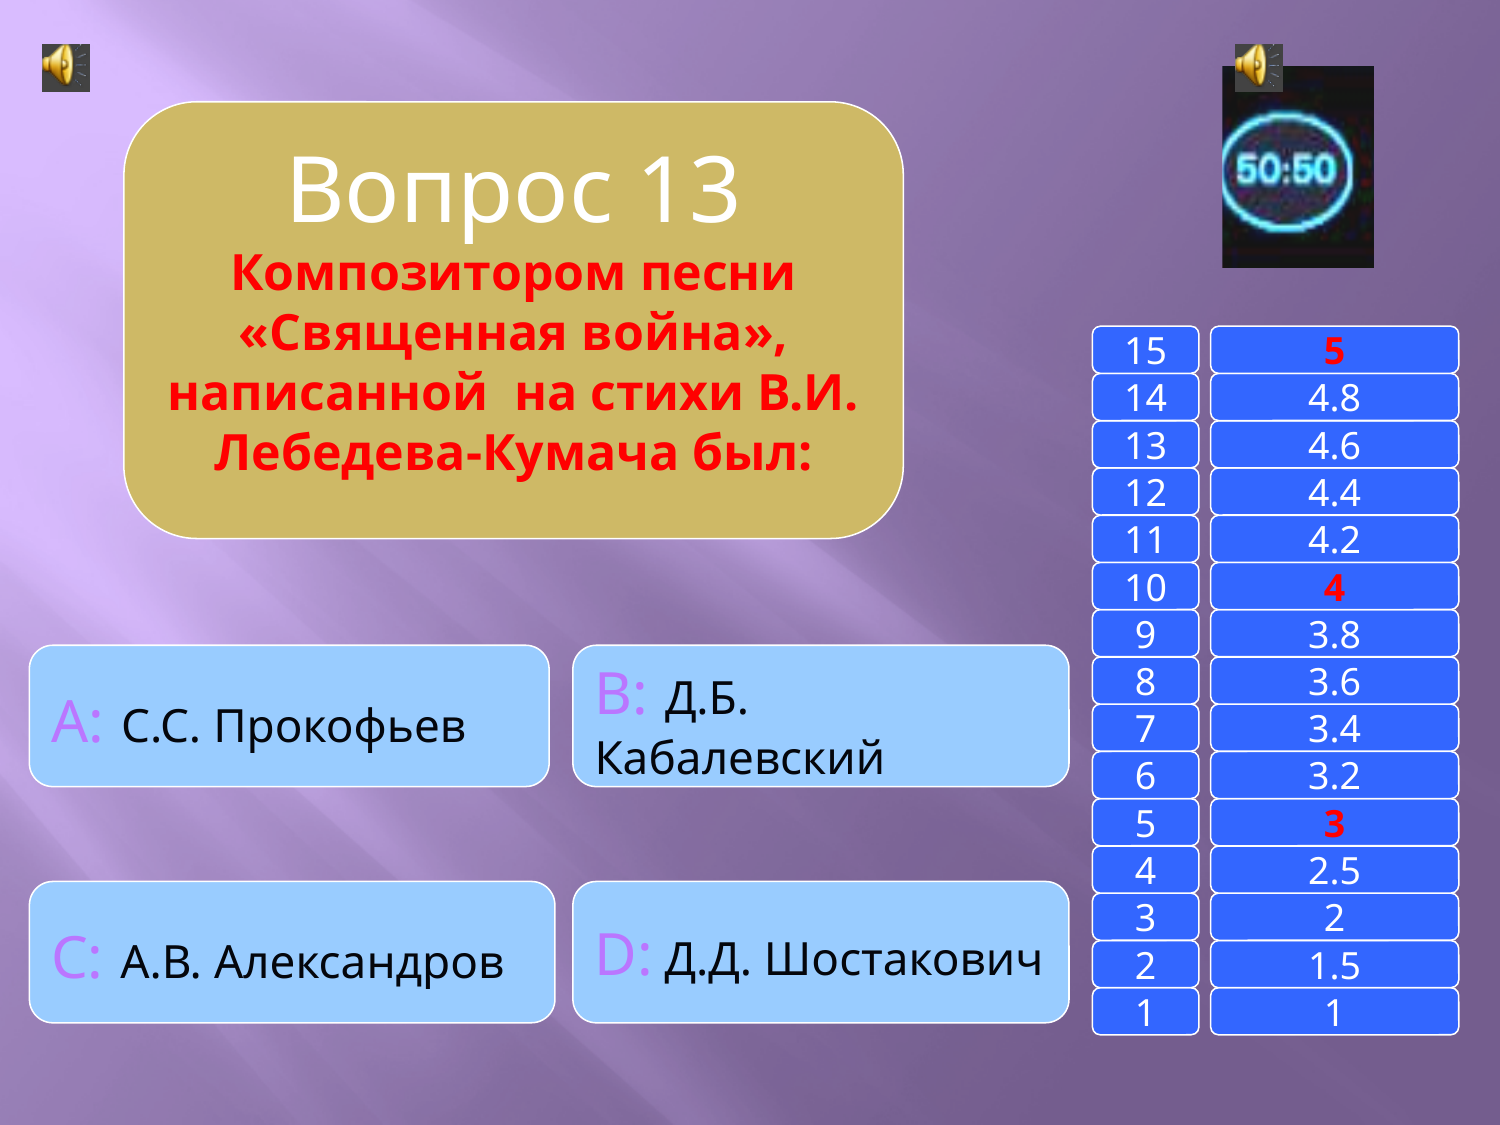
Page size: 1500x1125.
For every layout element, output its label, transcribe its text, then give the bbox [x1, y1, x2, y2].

text_box 3 [1210, 799, 1459, 846]
text_box 3.6 [1210, 657, 1459, 705]
text_box 4.8 [1210, 373, 1459, 421]
picture [1222, 42, 1375, 268]
text_box C: А.В. Александров [29, 881, 555, 1023]
text_box 4.6 [1210, 421, 1459, 468]
text_box B: Д.Б. Кабалевский [572, 645, 1070, 787]
text_box 6 [1092, 751, 1199, 799]
text_box 8 [1092, 657, 1199, 705]
text_box 14 [1092, 373, 1199, 421]
picture [40, 42, 92, 93]
text_box 12 [1092, 468, 1199, 516]
text_box 1 [1210, 988, 1459, 1035]
text_box 1 [1092, 988, 1199, 1035]
text_box 5 [1210, 326, 1459, 374]
text_box 2 [1092, 940, 1199, 988]
text_box 3.8 [1210, 610, 1459, 657]
text_box 15 [1092, 326, 1199, 374]
text_box A: С.С. Прокофьев [29, 645, 550, 787]
text_box D: Д.Д. Шостакович [572, 881, 1070, 1023]
text_box 3.2 [1210, 751, 1459, 799]
text_box 4.4 [1210, 468, 1459, 516]
text_box Вопрос 13 Композитором песни «Священная война», написанной на стихи В.И. Лебедева-Кумача был: [123, 101, 904, 539]
text_box 2.5 [1210, 846, 1459, 894]
text_box 3 [1092, 893, 1199, 941]
text_box 3.4 [1210, 704, 1459, 752]
text_box 5 [1092, 799, 1199, 846]
text_box 13 [1092, 421, 1199, 468]
text_box 4.2 [1210, 515, 1459, 563]
text_box 10 [1092, 562, 1199, 610]
text_box 1.5 [1210, 940, 1459, 988]
text_box 11 [1092, 515, 1199, 563]
text_box 9 [1092, 610, 1199, 657]
text_box 4 [1092, 846, 1199, 894]
text_box 4 [1210, 563, 1459, 610]
text_box 2 [1210, 893, 1459, 941]
text_box 7 [1092, 704, 1199, 752]
